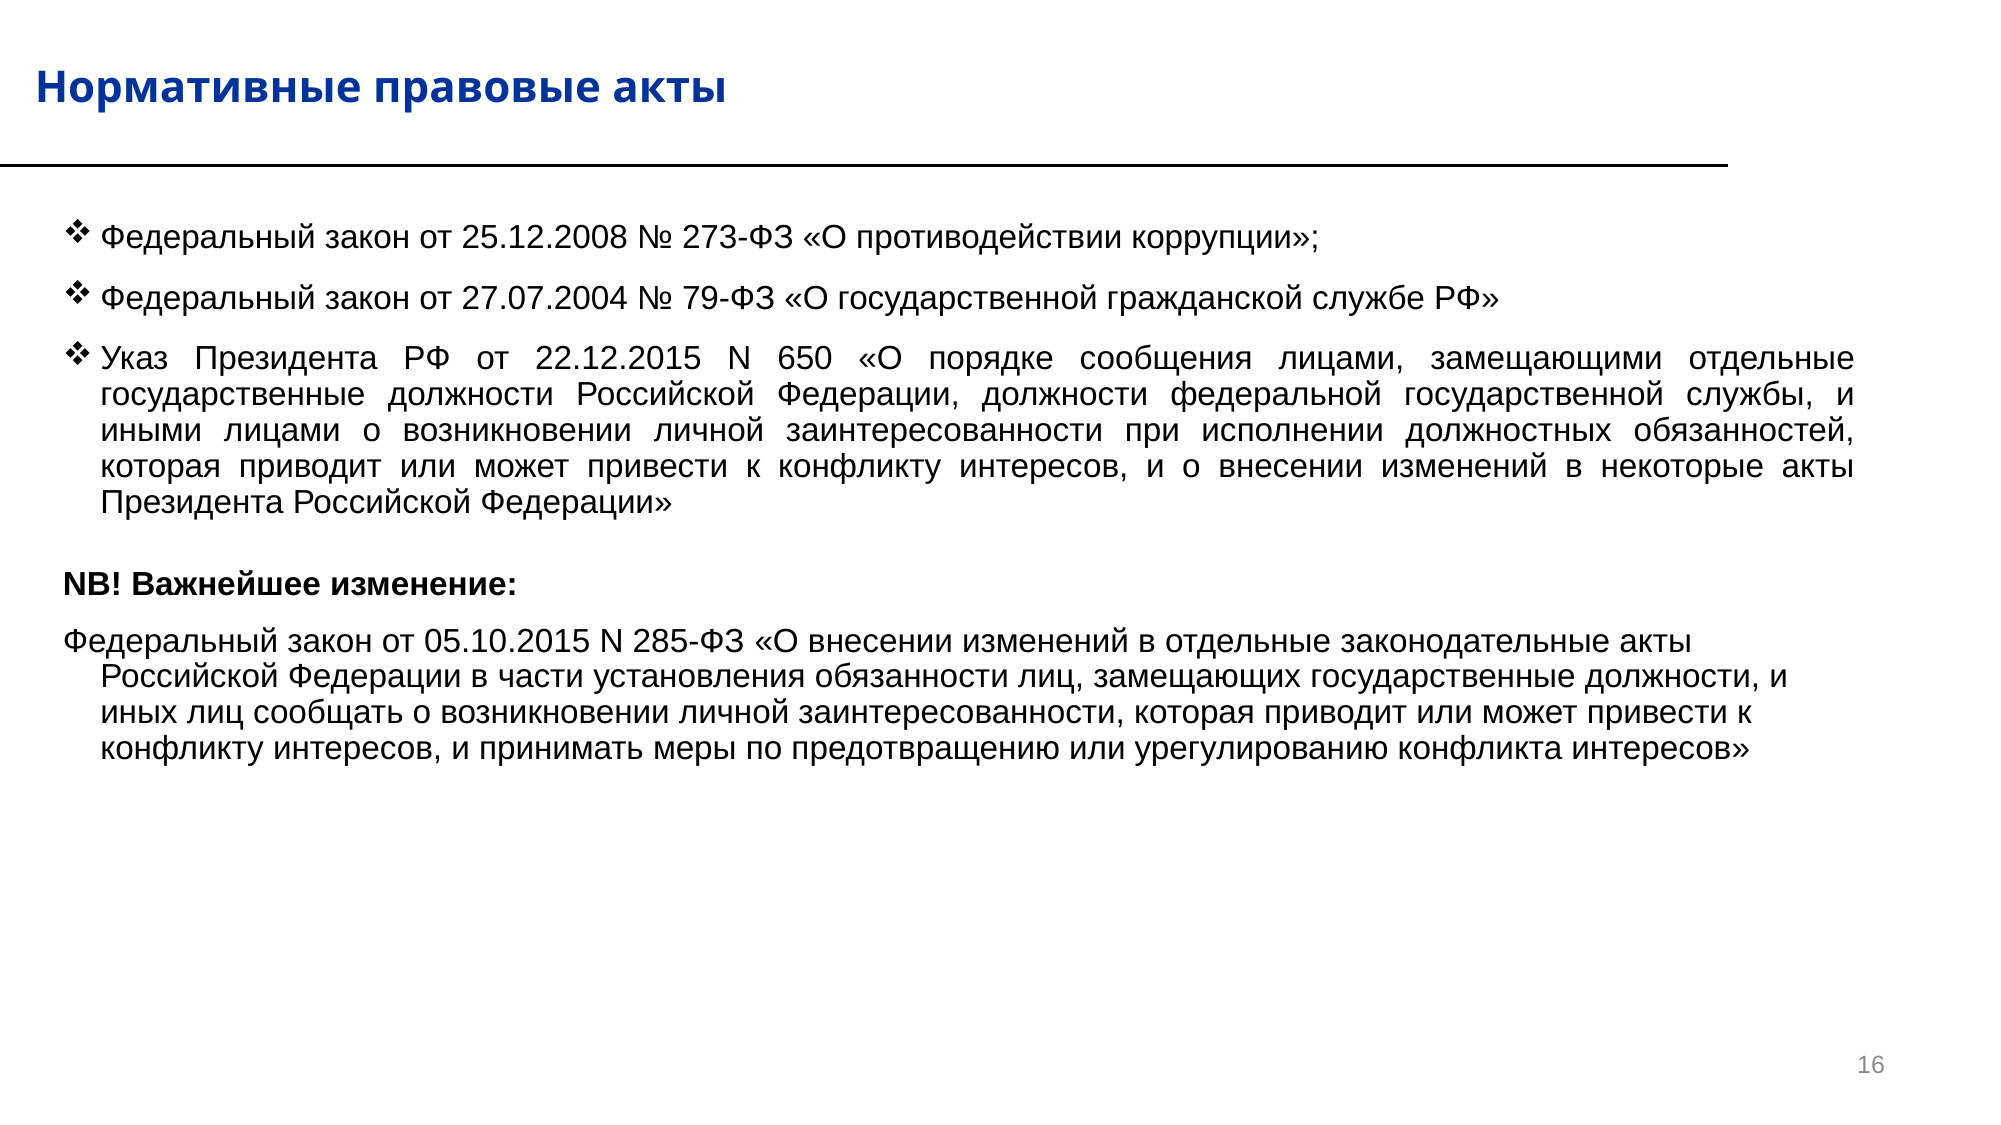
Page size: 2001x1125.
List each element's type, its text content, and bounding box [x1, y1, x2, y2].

list Федеральный закон от 25.12.2008 № 273-ФЗ «О противодействии коррупции»; Федеральный закон от 27.07.2004 № 79-ФЗ «О государственной гражданской службе РФ» Указ Президента РФ от 22.12.2015 N 650 «О порядке сообщения лицами, замещающими отдельные государственные должности Российской Федерации, должности федеральной государственной службы, и иными лицами о возникновении личной заинтересованности при исполнении должностных обязанностей, которая приводит или может привести к конфликту интересов, и о внесении изменений в некоторые акты Президента Российской Федерации» NB! Важнейшее изменение: Федеральный закон от 05.10.2015 N 285-ФЗ «О внесении изменений в отдельные законодательные акты Российской Федерации в части установления обязанности лиц, замещающих государственные должности, и иных лиц сообщать о возникновении личной заинтересованности, которая приводит или может привести к конфликту интересов, и принимать меры по предотвращению или урегулированию конфликта интересов» [47, 212, 1873, 491]
slide_number 16 [1433, 1024, 1900, 1103]
title Нормативные правовые акты [19, 27, 1032, 150]
